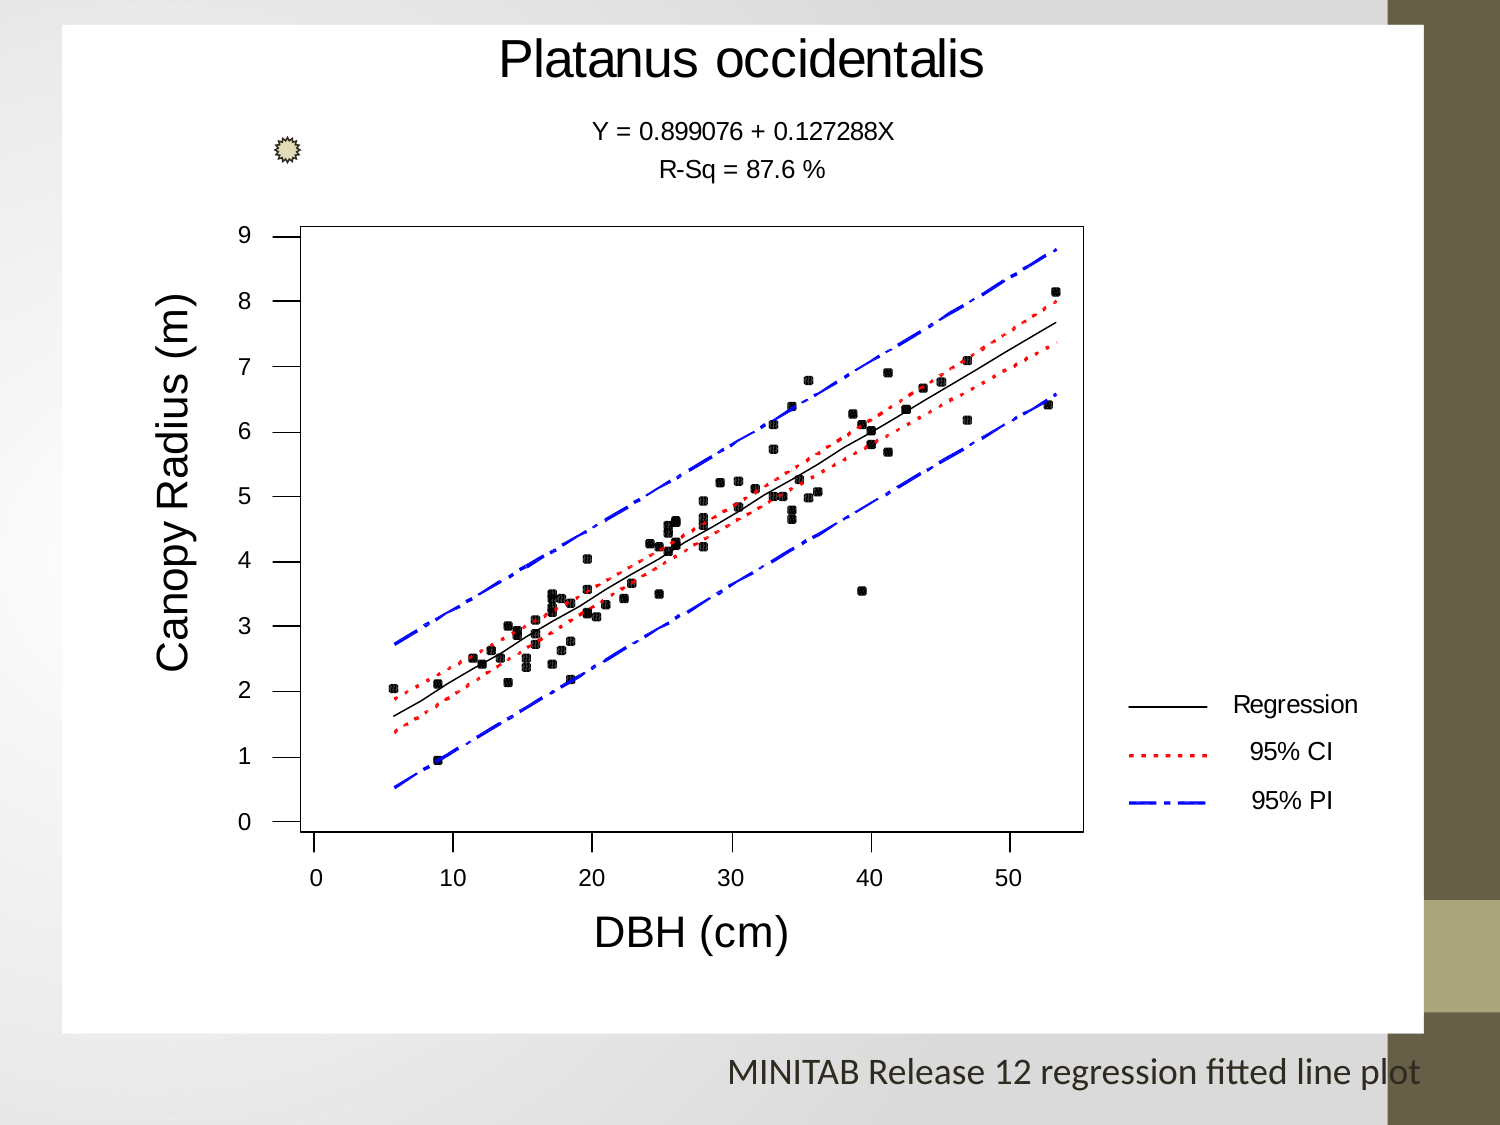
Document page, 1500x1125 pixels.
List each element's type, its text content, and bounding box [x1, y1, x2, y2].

text_box MINITAB Release 12 regression fitted line plot [712, 1039, 1437, 1100]
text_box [61, 24, 1426, 1036]
